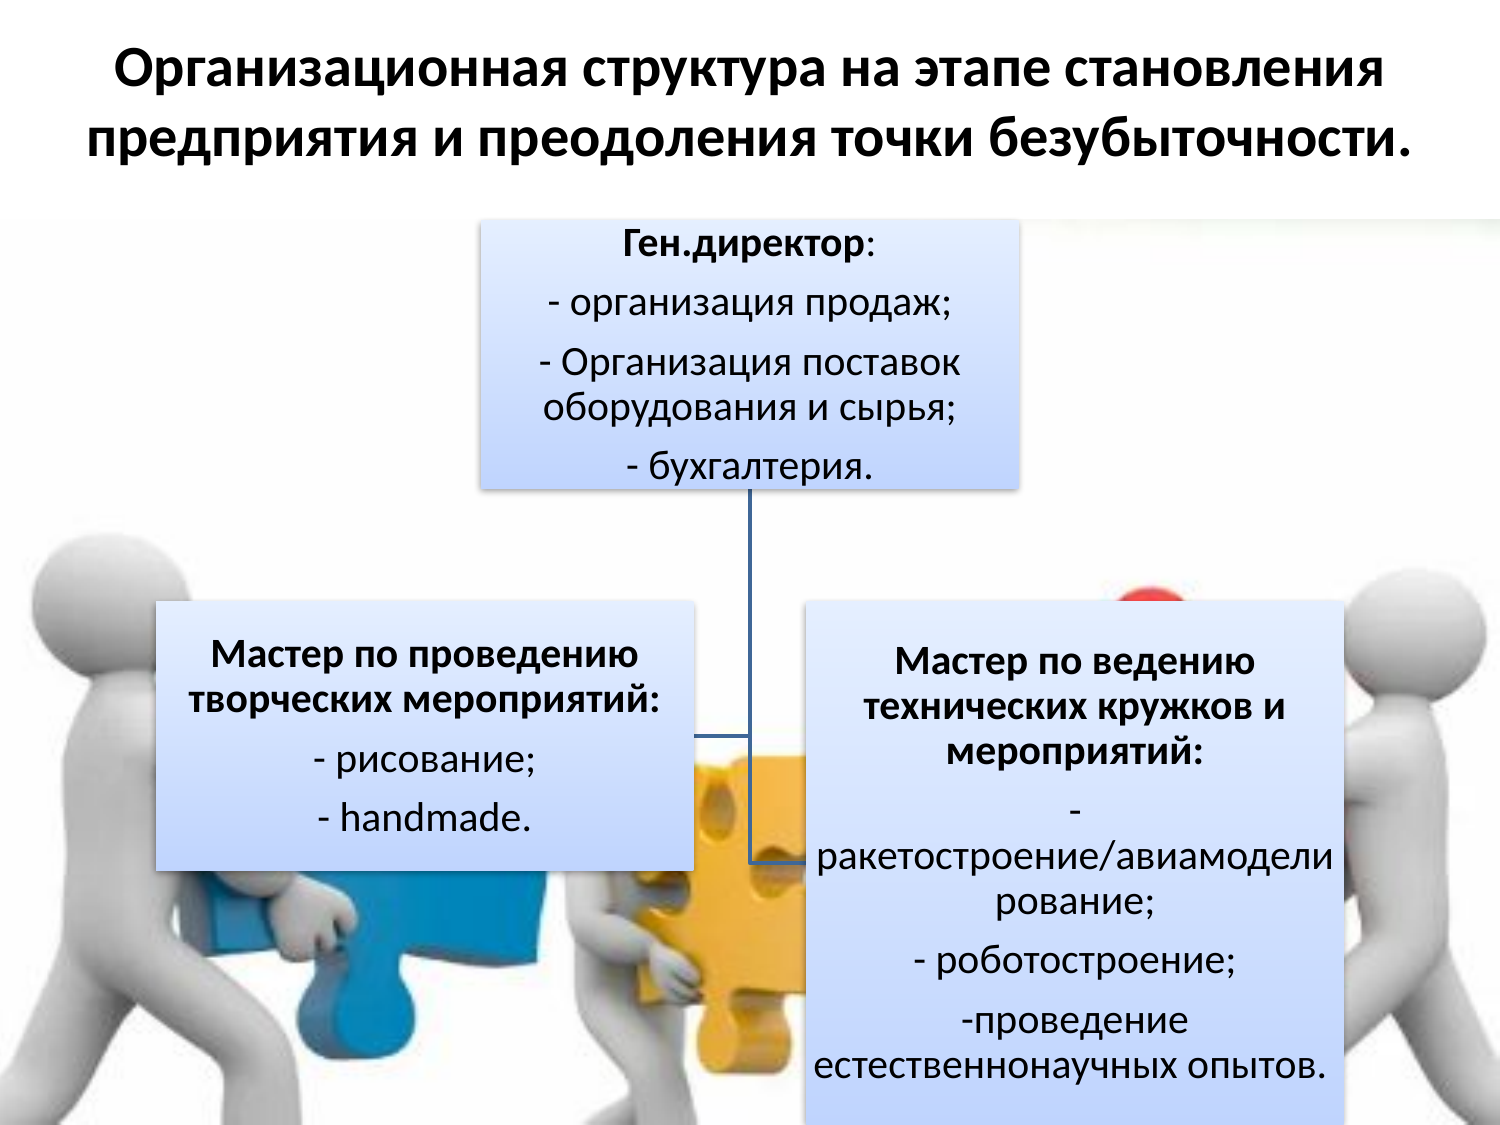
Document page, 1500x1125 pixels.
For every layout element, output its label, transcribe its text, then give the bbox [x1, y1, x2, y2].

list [0, 219, 1500, 1125]
title Организационная структура на этапе становления предприятия и преодоления точки безубыточности. [0, 0, 1500, 197]
